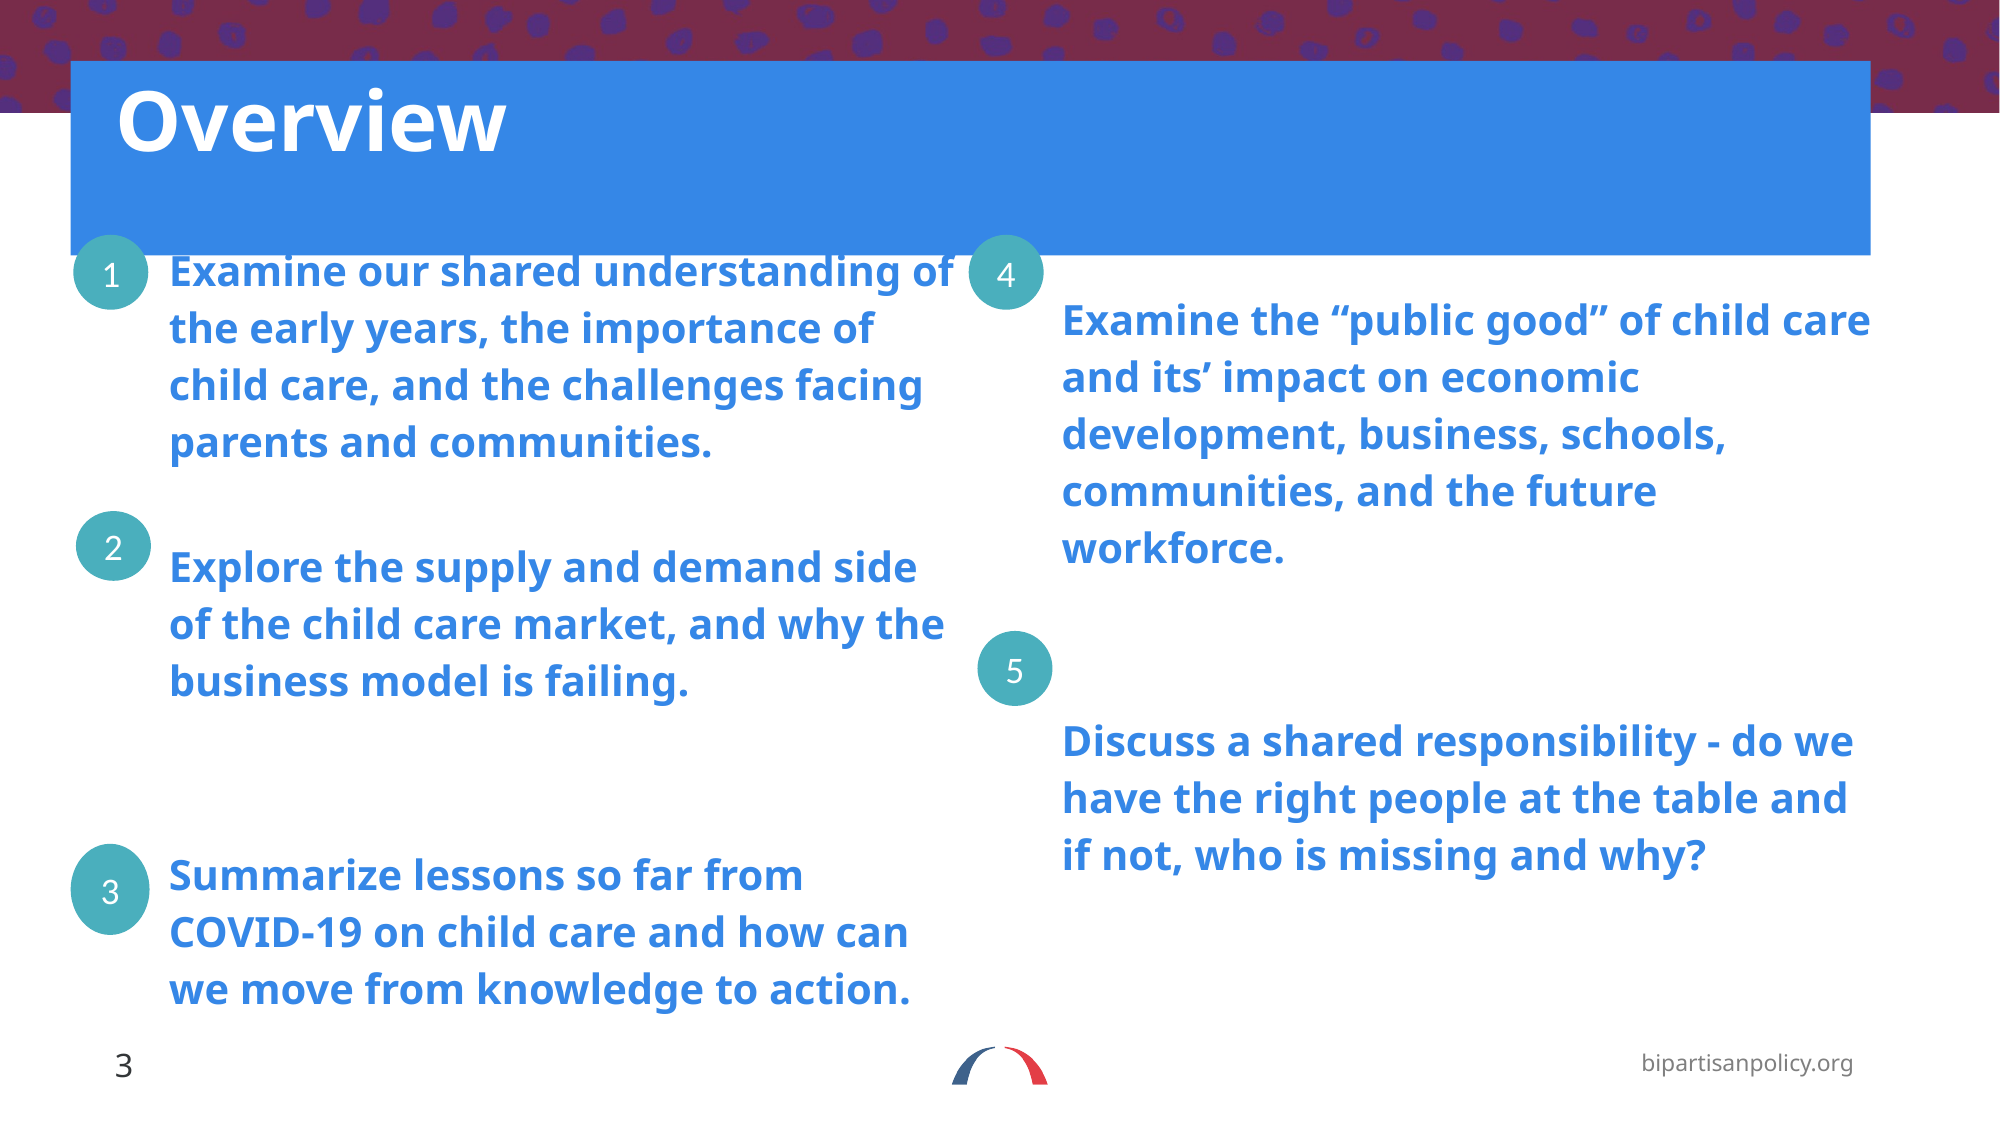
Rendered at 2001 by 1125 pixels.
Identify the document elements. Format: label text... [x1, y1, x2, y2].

text_box 5 [975, 628, 1055, 709]
title Overview [70, 60, 1871, 256]
text_box 2 [73, 508, 154, 583]
text_box 4 [966, 232, 1046, 312]
text_box [0, 0, 2000, 113]
slide_number 3 [110, 1035, 165, 1125]
text_box Examine our shared understanding of the early years, the importance of child care, and the challenges facing parents and communities. Explore the supply and demand side of the child care market, and why the business model is failing. Summarize lessons so far from COVID-19 on child care and how can we move from knowledge to action. [166, 235, 960, 1125]
text_box 3 [68, 841, 152, 938]
text_box Examine the “public good” of child care and its’ impact on economic development, business, schools, communities, and the future workforce. Discuss a shared responsibility - do we have the right people at the table and if not, who is missing and why? [1059, 224, 1888, 880]
picture [960, 1046, 1048, 1085]
footer bipartisanpolicy.org [1639, 1041, 1887, 1125]
text_box 1 [71, 232, 151, 312]
